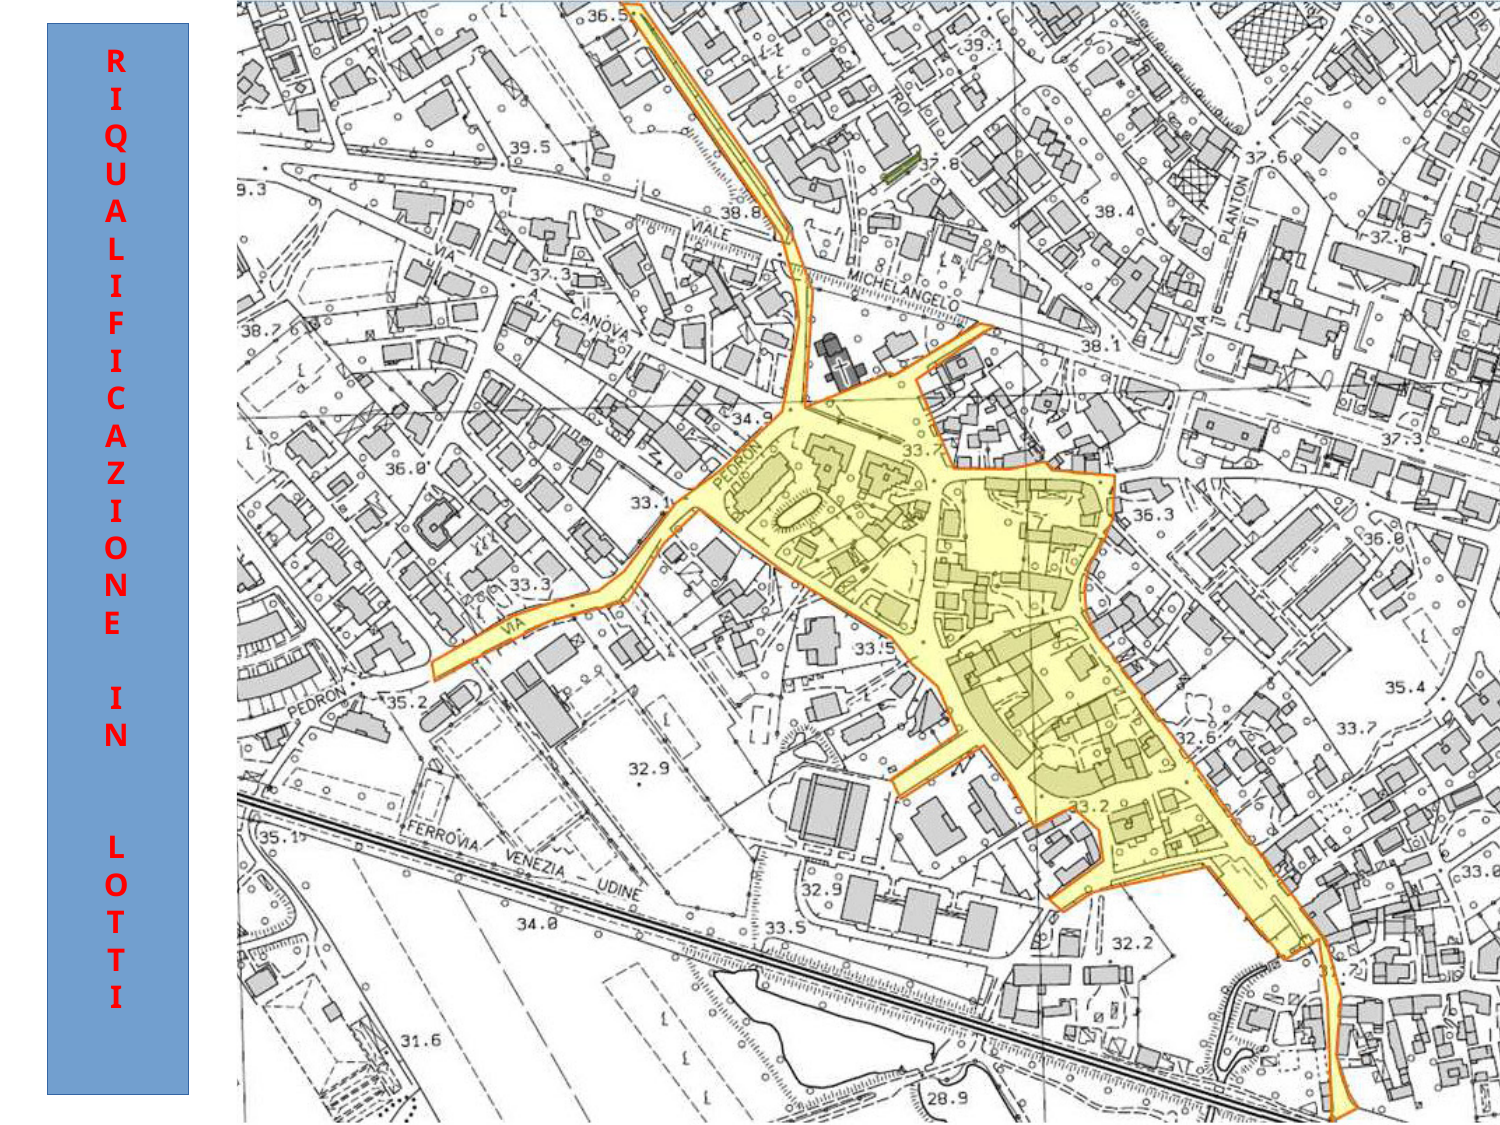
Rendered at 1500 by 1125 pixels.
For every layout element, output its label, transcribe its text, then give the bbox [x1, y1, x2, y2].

text_box RIQUAL IFICAZIONE IN LOTTI [86, 34, 146, 1087]
picture [236, 0, 1500, 1125]
text_box [47, 23, 189, 1095]
